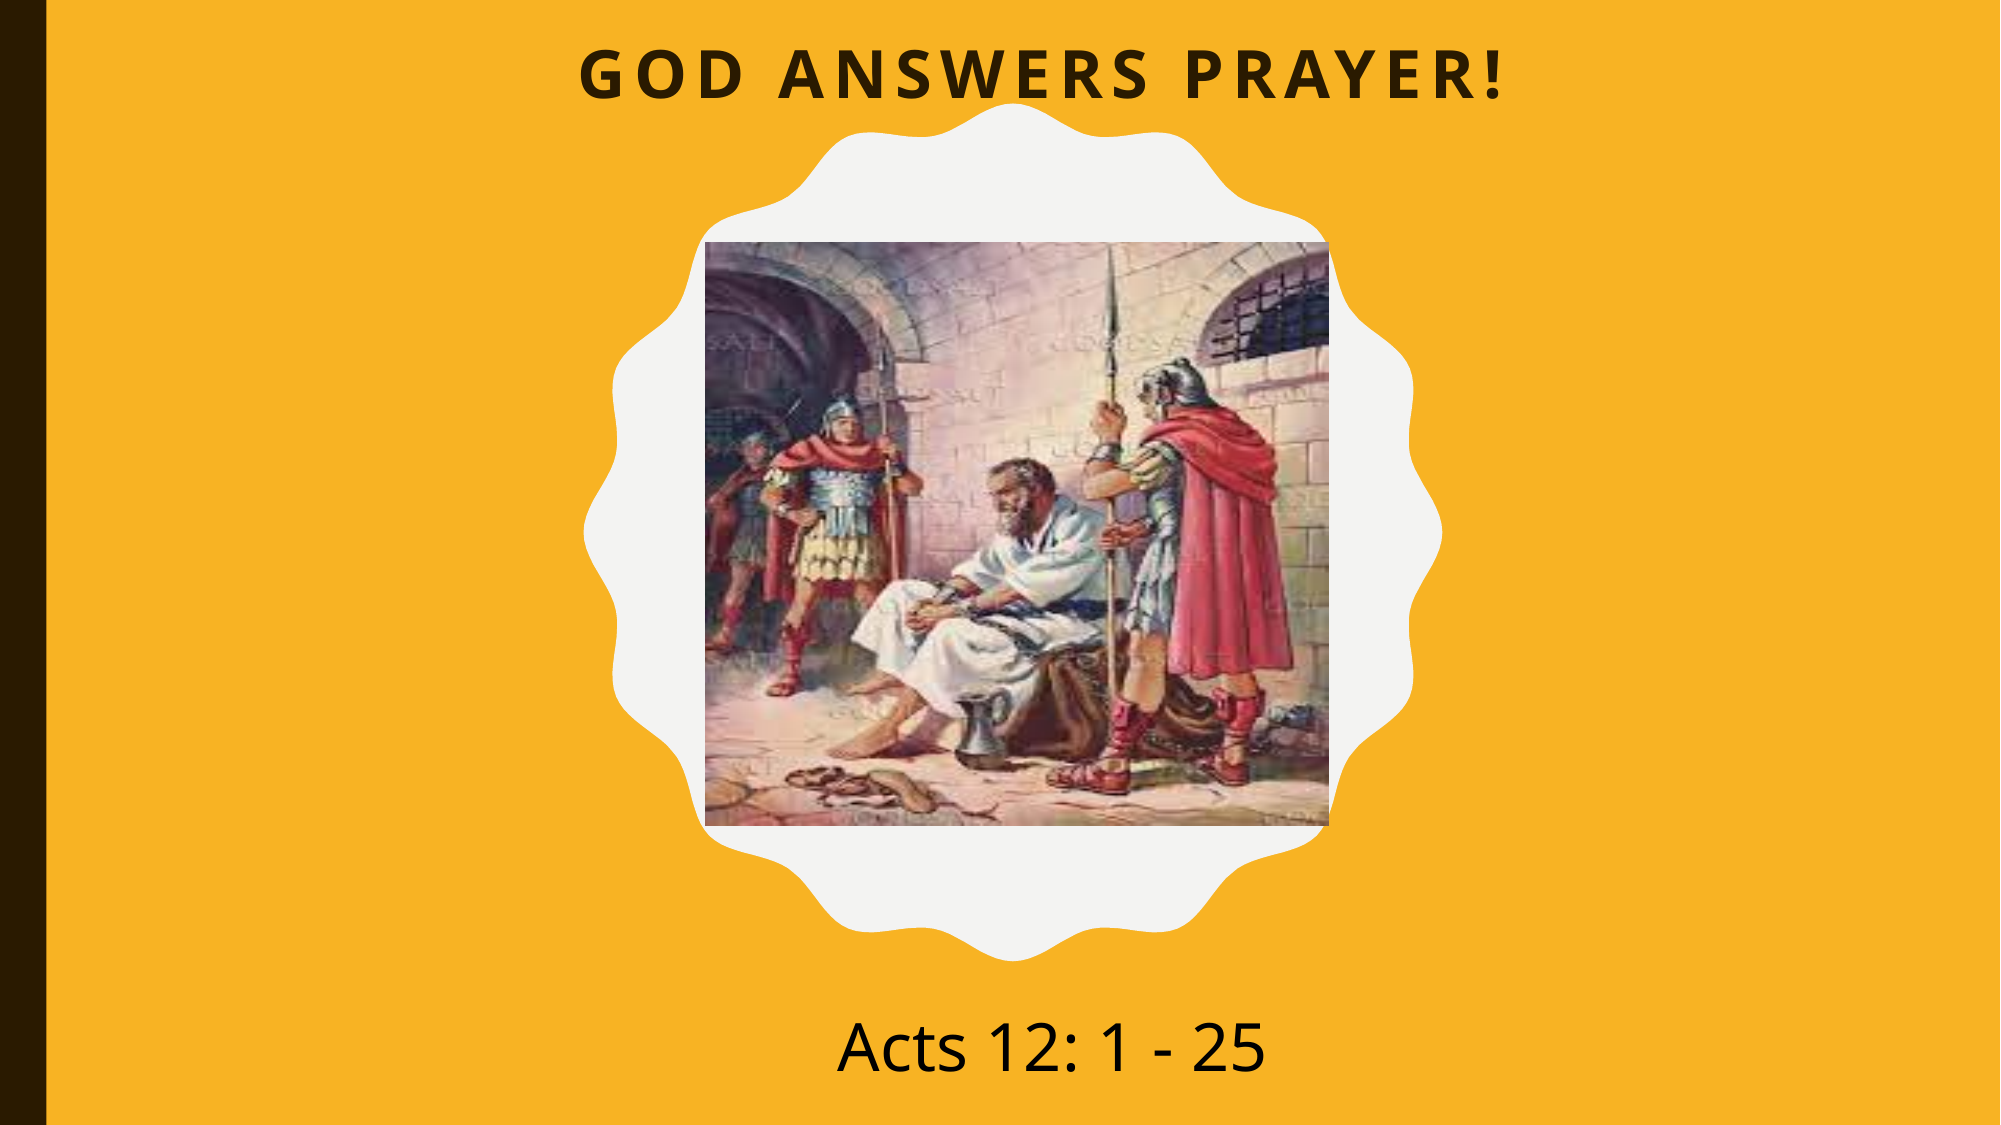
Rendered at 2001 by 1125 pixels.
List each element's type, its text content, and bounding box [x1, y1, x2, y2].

text_box Acts 12: 1 - 25 [511, 997, 1595, 1092]
picture [705, 242, 1329, 826]
subtitle God answers prayer! [380, 23, 1700, 146]
